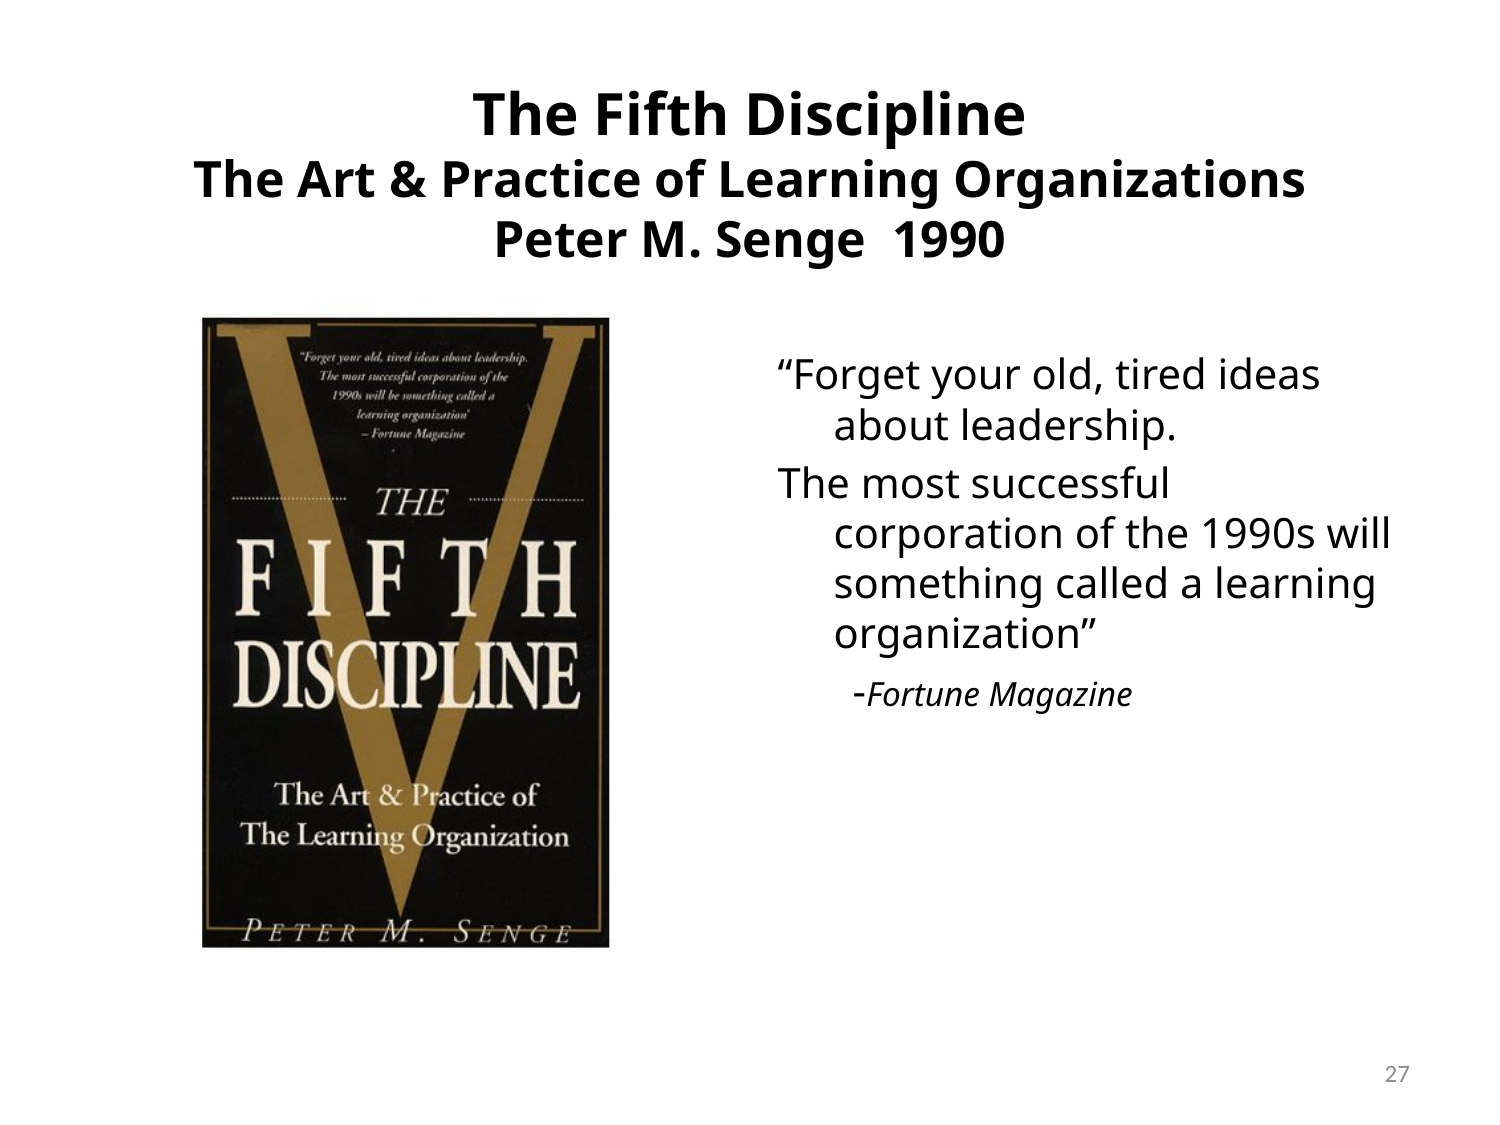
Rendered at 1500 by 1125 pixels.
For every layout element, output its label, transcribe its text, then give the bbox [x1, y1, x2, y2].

slide_number 27 [1074, 1042, 1425, 1103]
list “Forget your old, tired ideas about leadership. The most successful corporation of the 1990s will something called a learning organization” -Fortune Magazine [762, 262, 1425, 1005]
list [74, 262, 738, 1006]
title The Fifth Discipline The Art & Practice of Learning Organizations Peter M. Senge 1990 [75, 45, 1425, 300]
